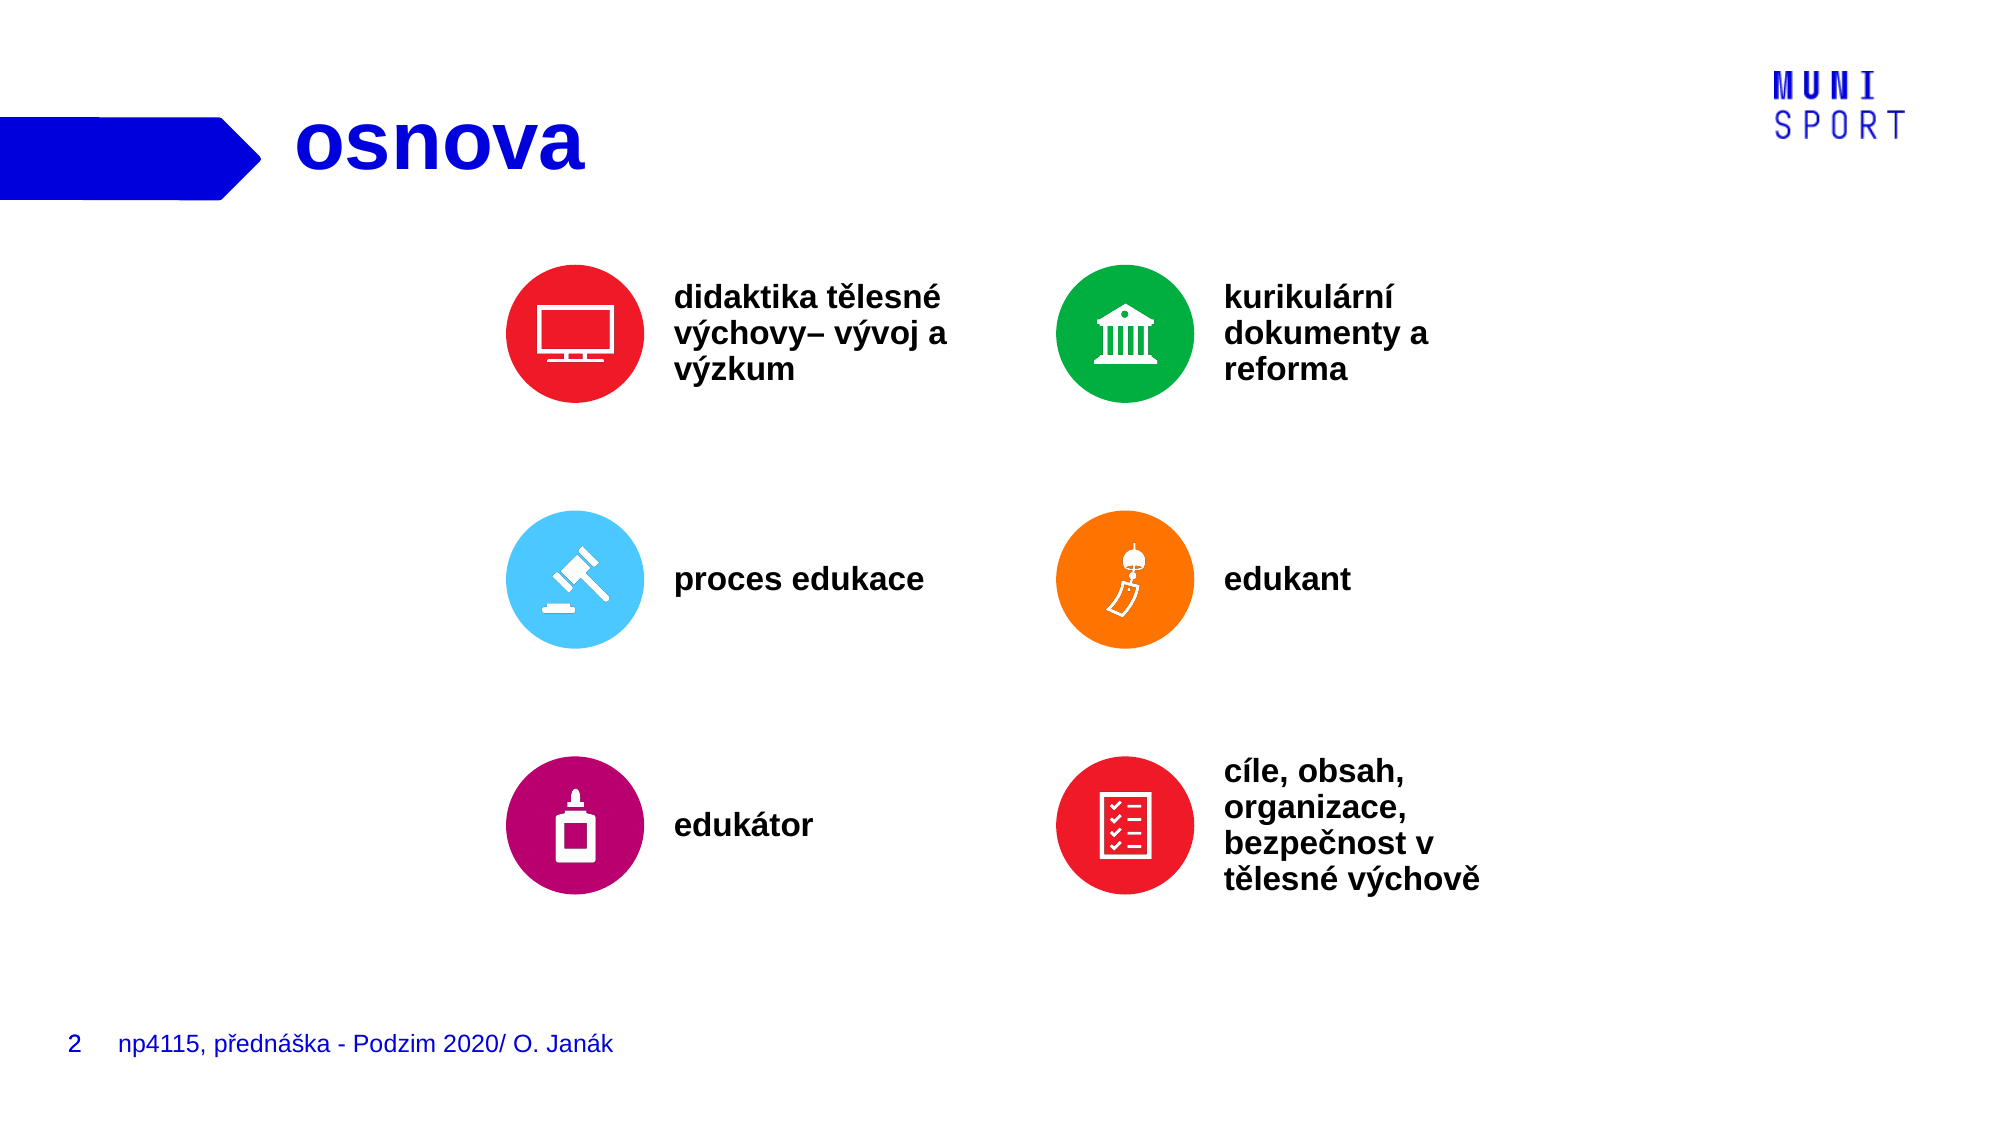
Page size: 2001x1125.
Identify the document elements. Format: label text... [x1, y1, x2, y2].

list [294, 262, 1762, 897]
title osnova [294, 102, 1888, 313]
picture [1774, 71, 1905, 139]
slide_number 2 [67, 1021, 110, 1063]
footer np4115, přednáška - Podzim 2020/ O. Janák [118, 1021, 1418, 1063]
